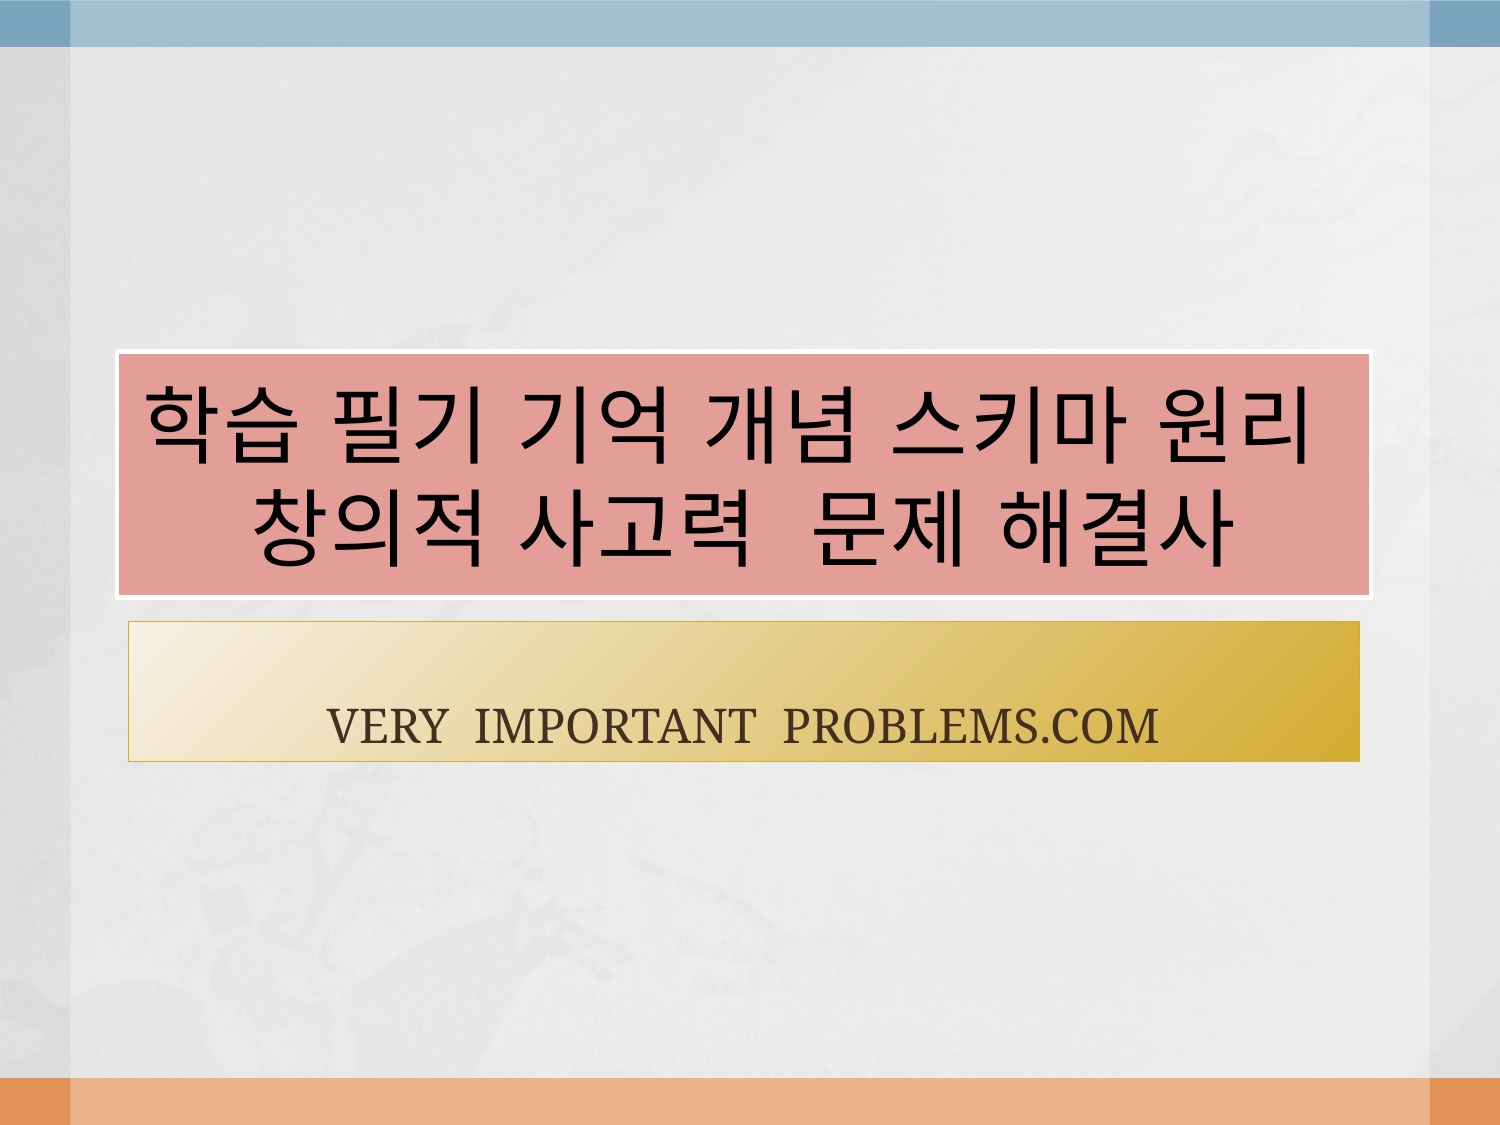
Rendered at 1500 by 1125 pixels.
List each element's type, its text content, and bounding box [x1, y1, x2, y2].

subtitle VERY IMPORTANT PROBLEMS.COM [128, 621, 1360, 762]
title 학습 필기 기억 개념 스키마 원리 창의적 사고력 문제 해결사 [115, 349, 1373, 600]
